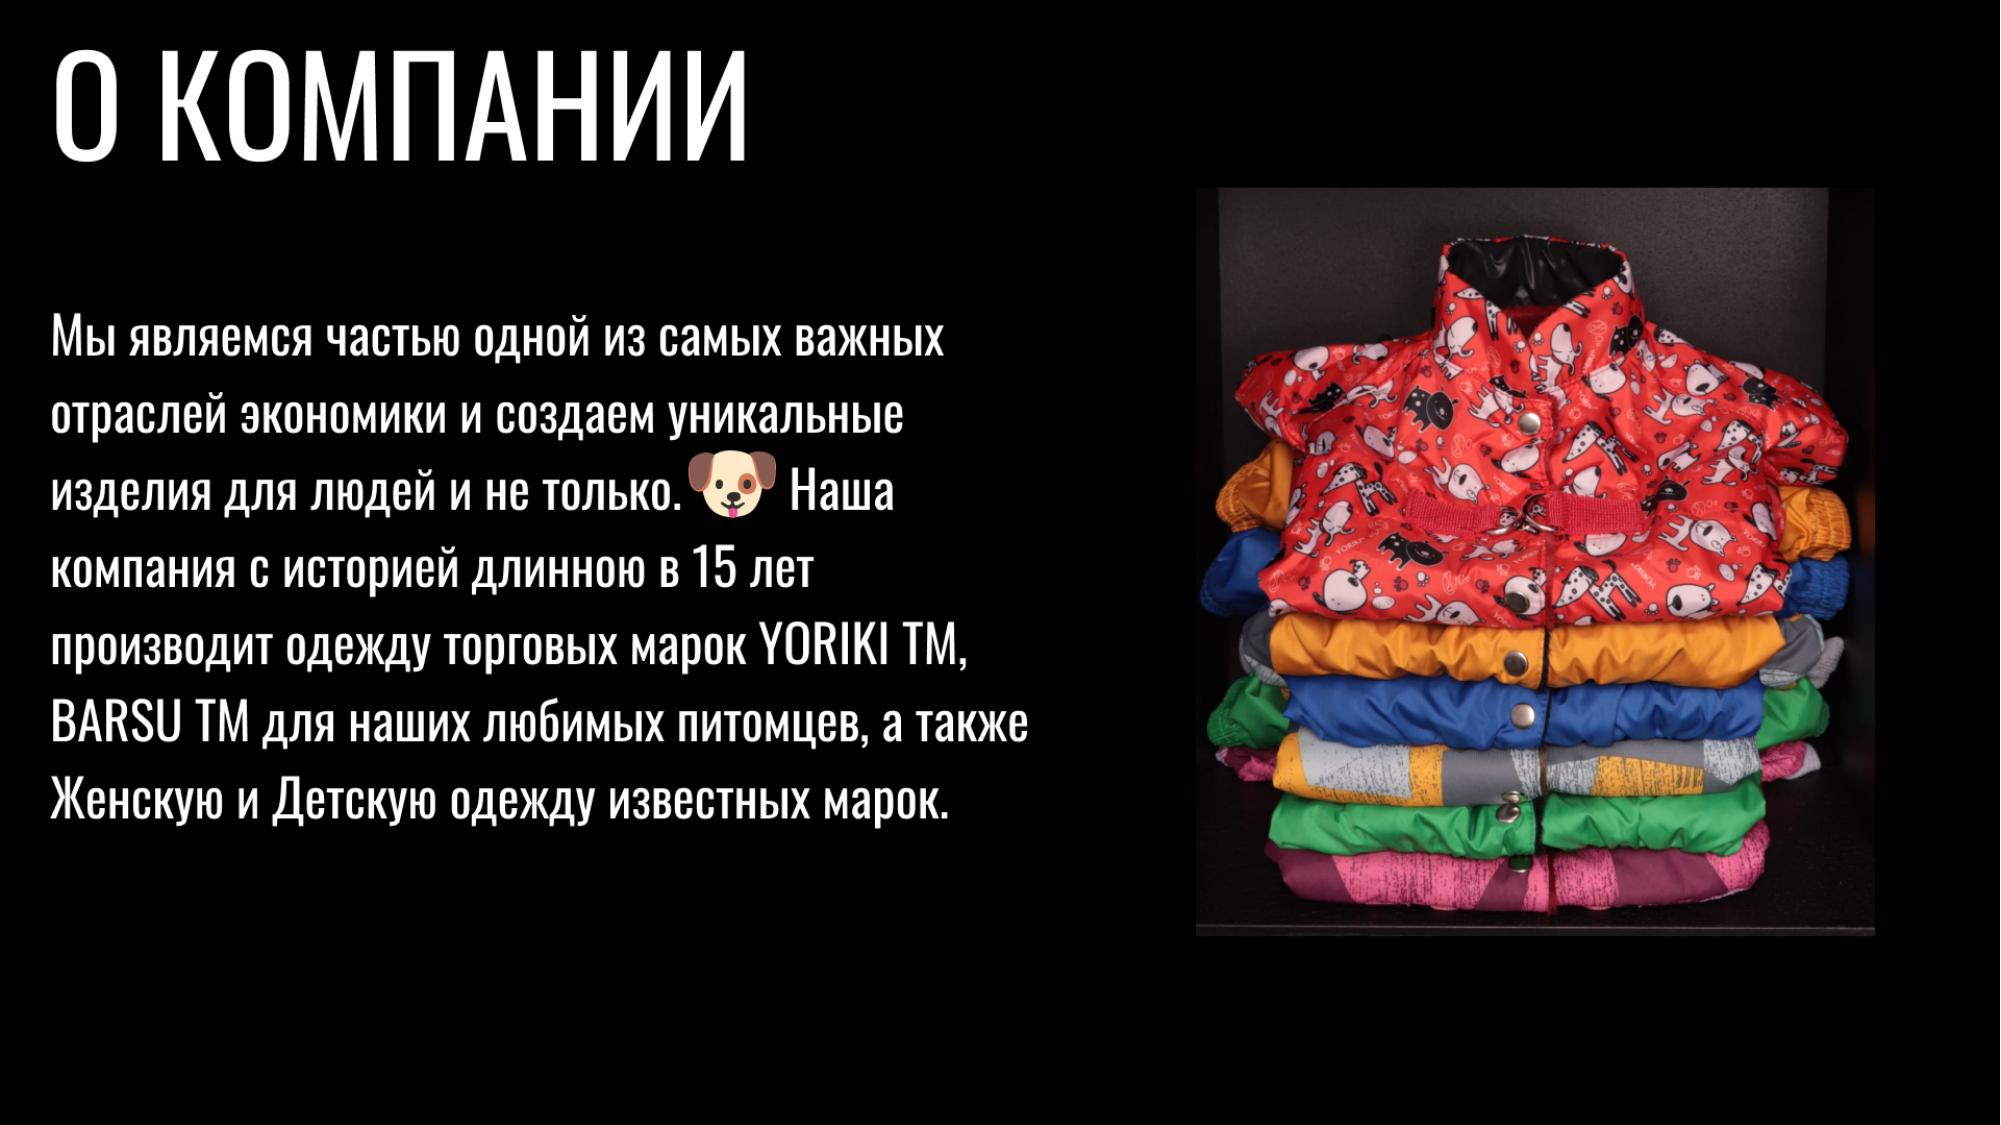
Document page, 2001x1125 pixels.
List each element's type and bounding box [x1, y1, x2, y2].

list [0, 0, 2000, 1125]
